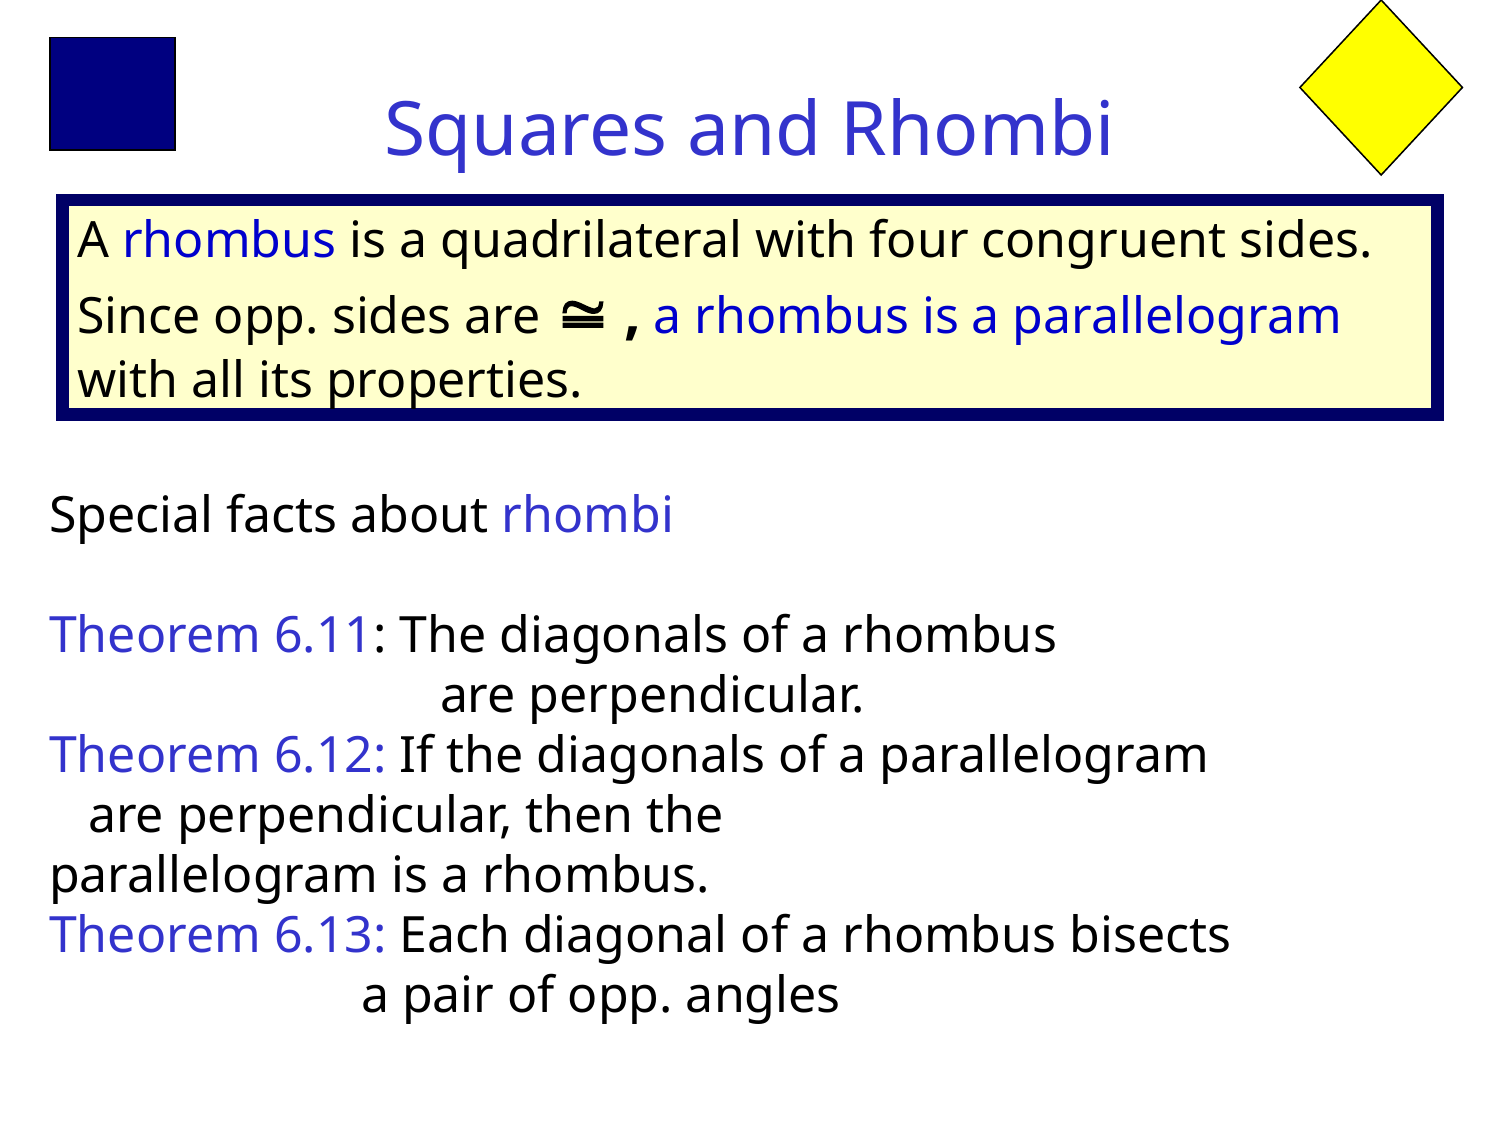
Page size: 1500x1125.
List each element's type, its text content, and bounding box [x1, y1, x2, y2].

title Squares and Rhombi [112, 50, 1388, 199]
text_box [1299, 0, 1463, 175]
text_box [50, 37, 175, 150]
text_box A rhombus is a quadrilateral with four congruent sides. Since opp. sides are  , a rhombus is a parallelogram with all its properties. [62, 199, 1438, 415]
text_box Special facts about rhombi Theorem 6.11: The diagonals of a rhombus are perpendicular. Theorem 6.12: If the diagonals of a parallelogram are perpendicular, then the parallelogram is a rhombus. Theorem 6.13: Each diagonal of a rhombus bisects a pair of opp. angles [34, 474, 1460, 1030]
